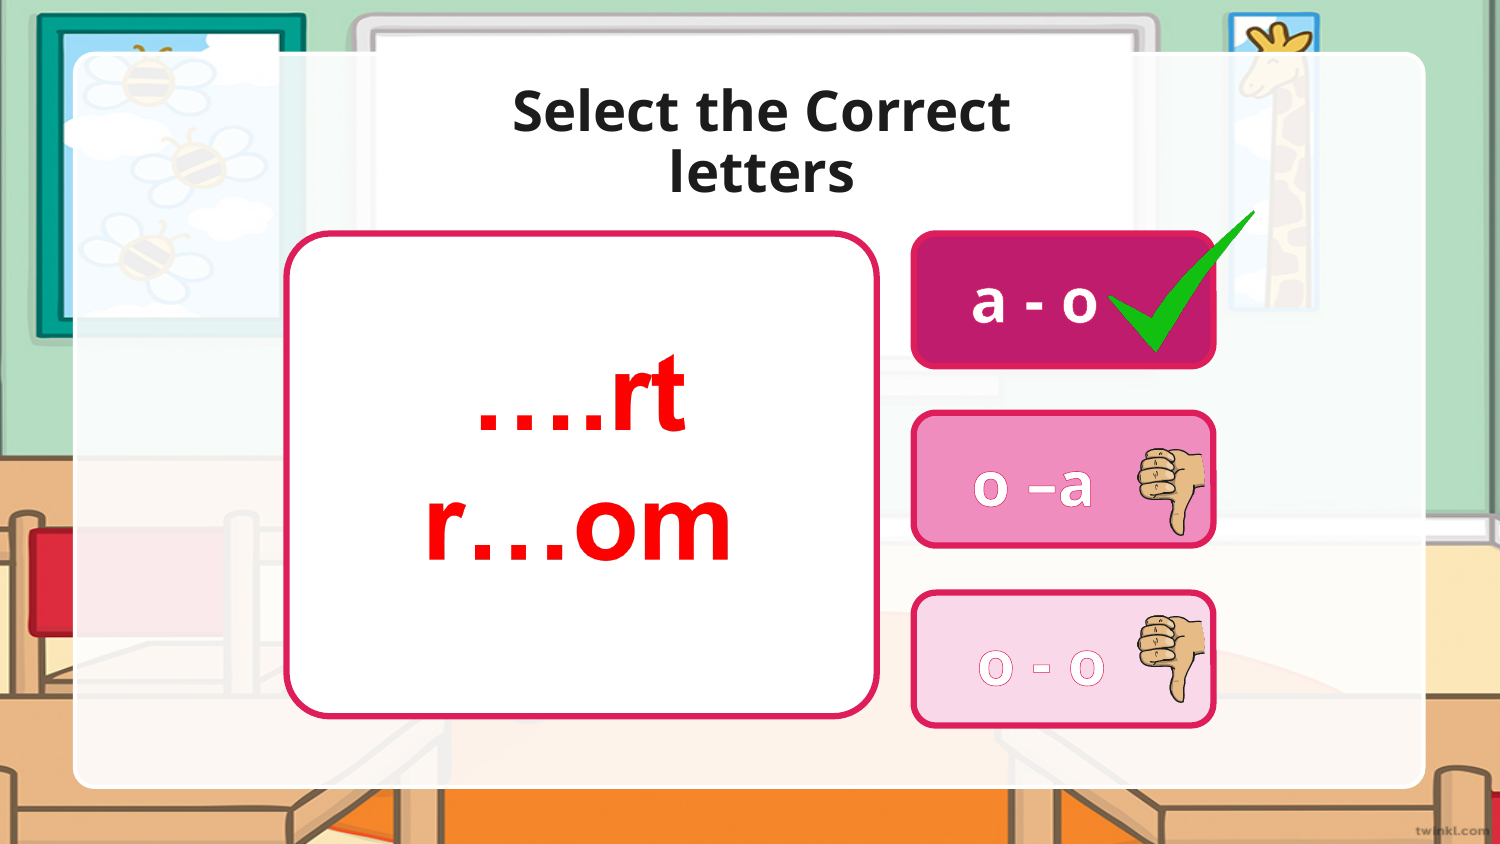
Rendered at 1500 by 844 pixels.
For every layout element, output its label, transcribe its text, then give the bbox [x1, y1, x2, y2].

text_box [913, 412, 1214, 546]
text_box [285, 232, 878, 718]
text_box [906, 233, 1214, 367]
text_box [913, 592, 1214, 726]
text_box Select the Correct letters [276, 88, 1248, 199]
picture [0, 0, 1500, 844]
